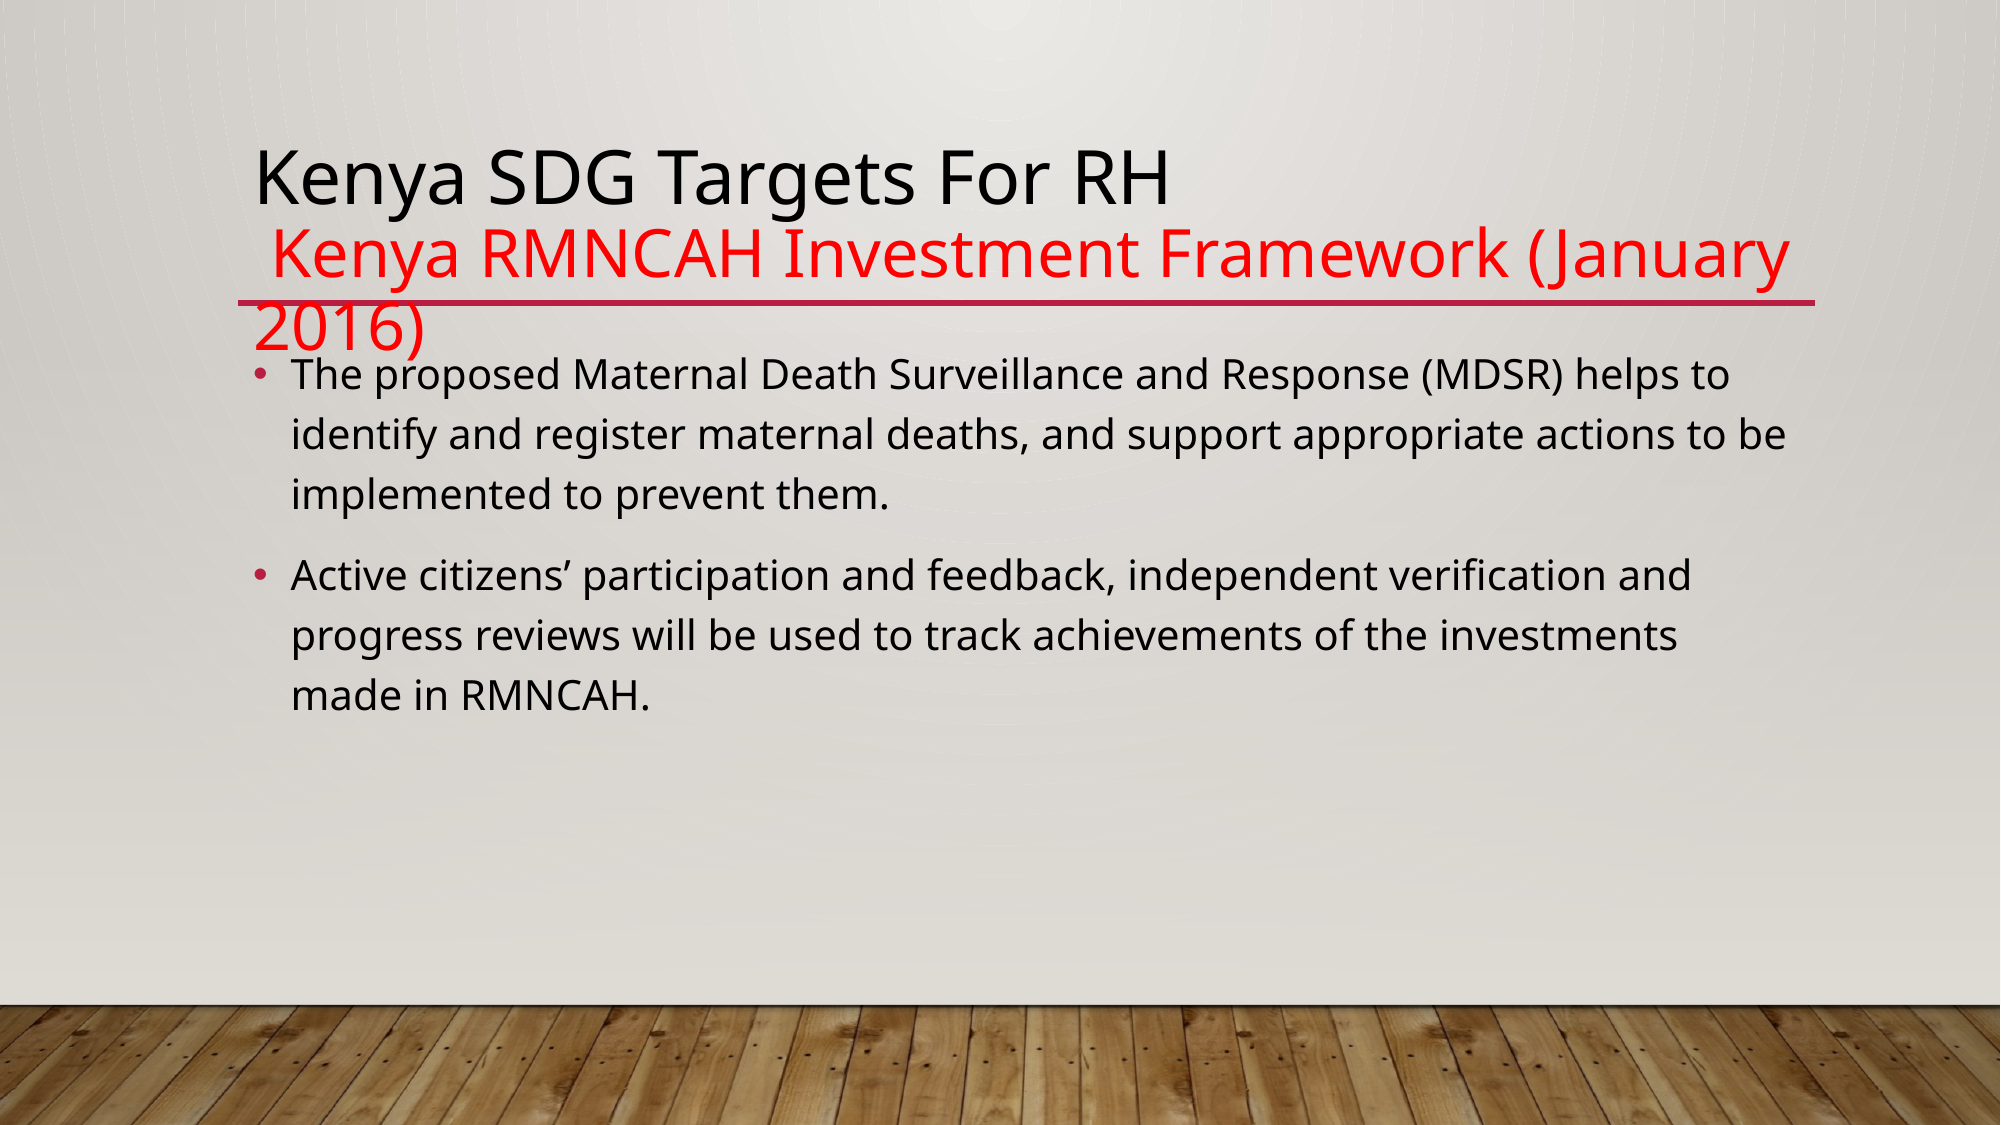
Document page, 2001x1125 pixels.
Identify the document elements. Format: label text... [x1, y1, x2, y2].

picture [0, 1005, 2000, 1125]
title Kenya SDG Targets For RH Kenya RMNCAH Investment Framework (January 2016) [238, 131, 1814, 305]
list The proposed Maternal Death Surveillance and Response (MDSR) helps to identify and register maternal deaths, and support appropriate actions to be implemented to prevent them. Active citizens’ participation and feedback, independent verification and progress reviews will be used to track achievements of the investments made in RMNCAH. [238, 330, 1814, 897]
